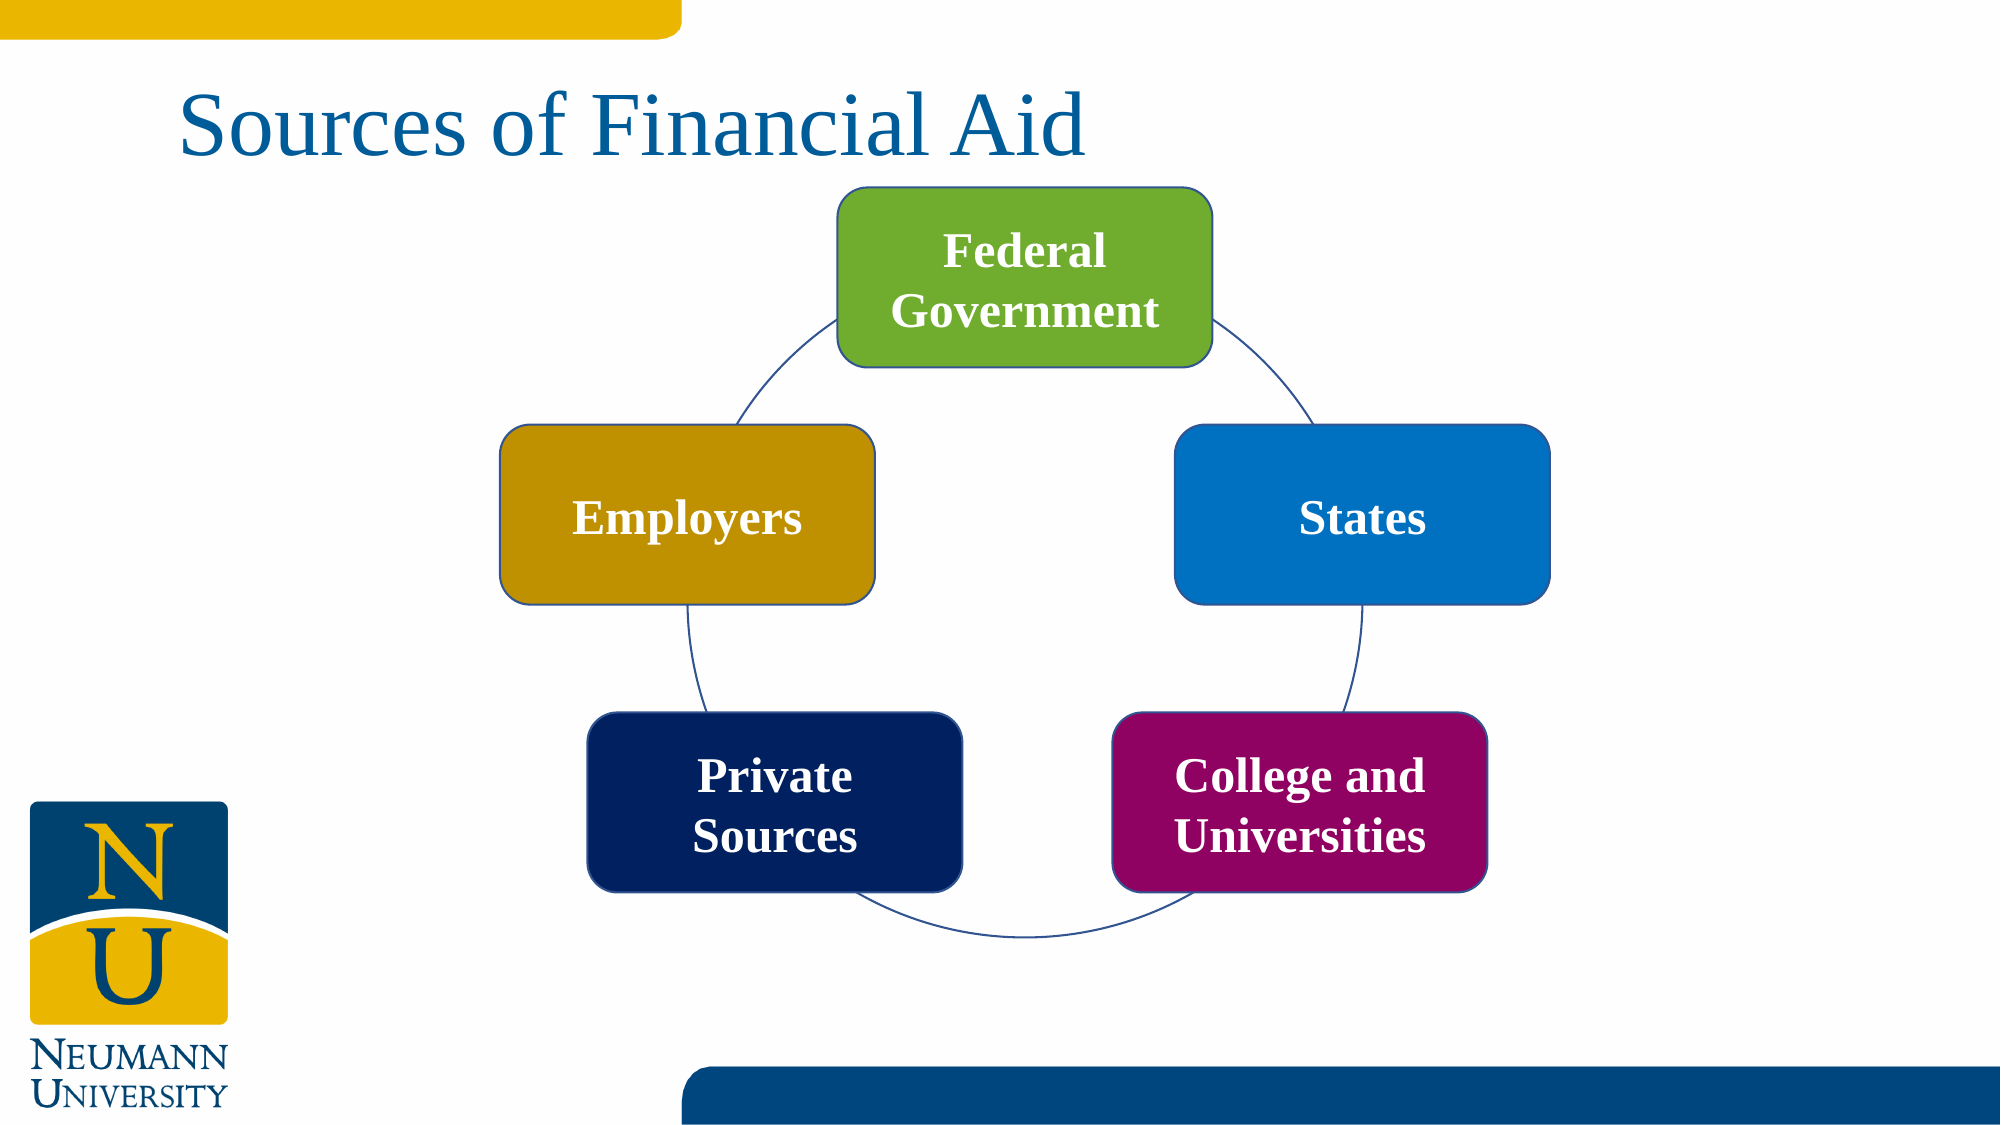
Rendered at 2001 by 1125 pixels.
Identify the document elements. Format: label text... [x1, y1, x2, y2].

text_box States [1173, 423, 1551, 606]
text_box Federal Government [836, 186, 1214, 369]
picture [0, 0, 2000, 1125]
text_box Employers [498, 423, 876, 606]
title Sources of Financial Aid [162, 17, 1888, 235]
text_box College and Universities [1111, 711, 1489, 894]
text_box Private Sources [586, 711, 964, 894]
text_box [686, 319, 1364, 939]
